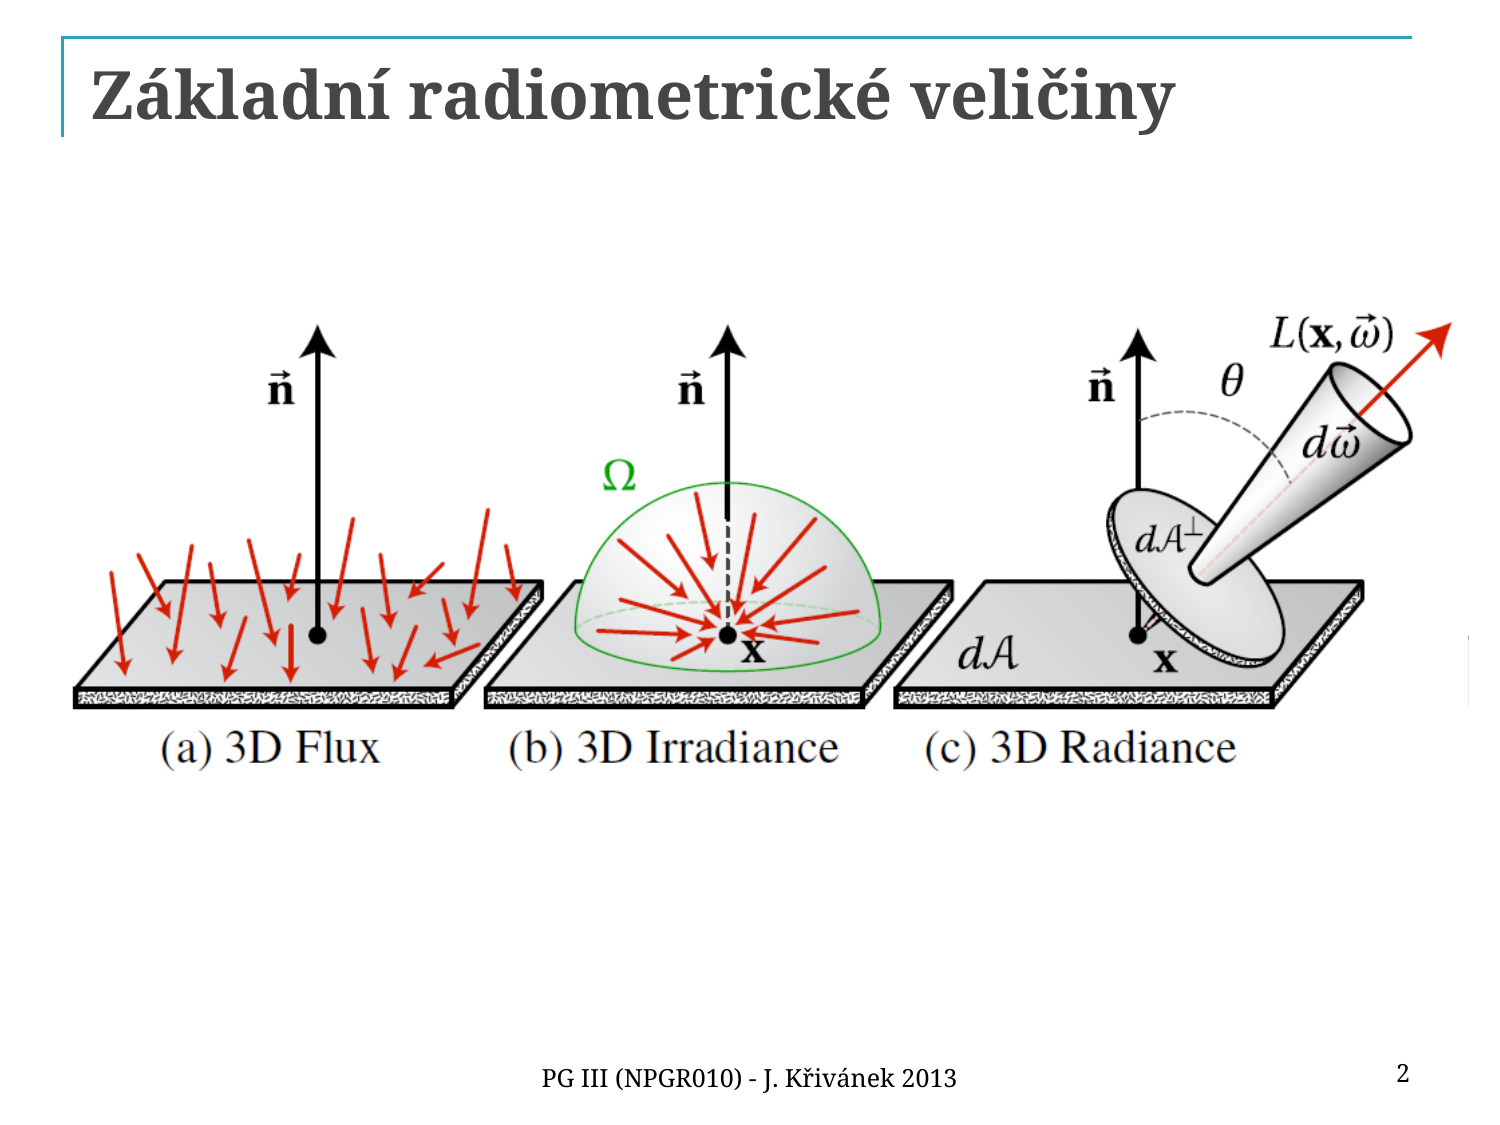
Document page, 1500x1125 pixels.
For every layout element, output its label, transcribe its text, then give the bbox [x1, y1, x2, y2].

title Základní radiometrické veličiny [74, 45, 1426, 233]
slide_number 2 [1074, 1023, 1426, 1100]
footer PG III (NPGR010) - J. Křivánek 2013 [512, 1024, 988, 1101]
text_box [52, 301, 1469, 776]
